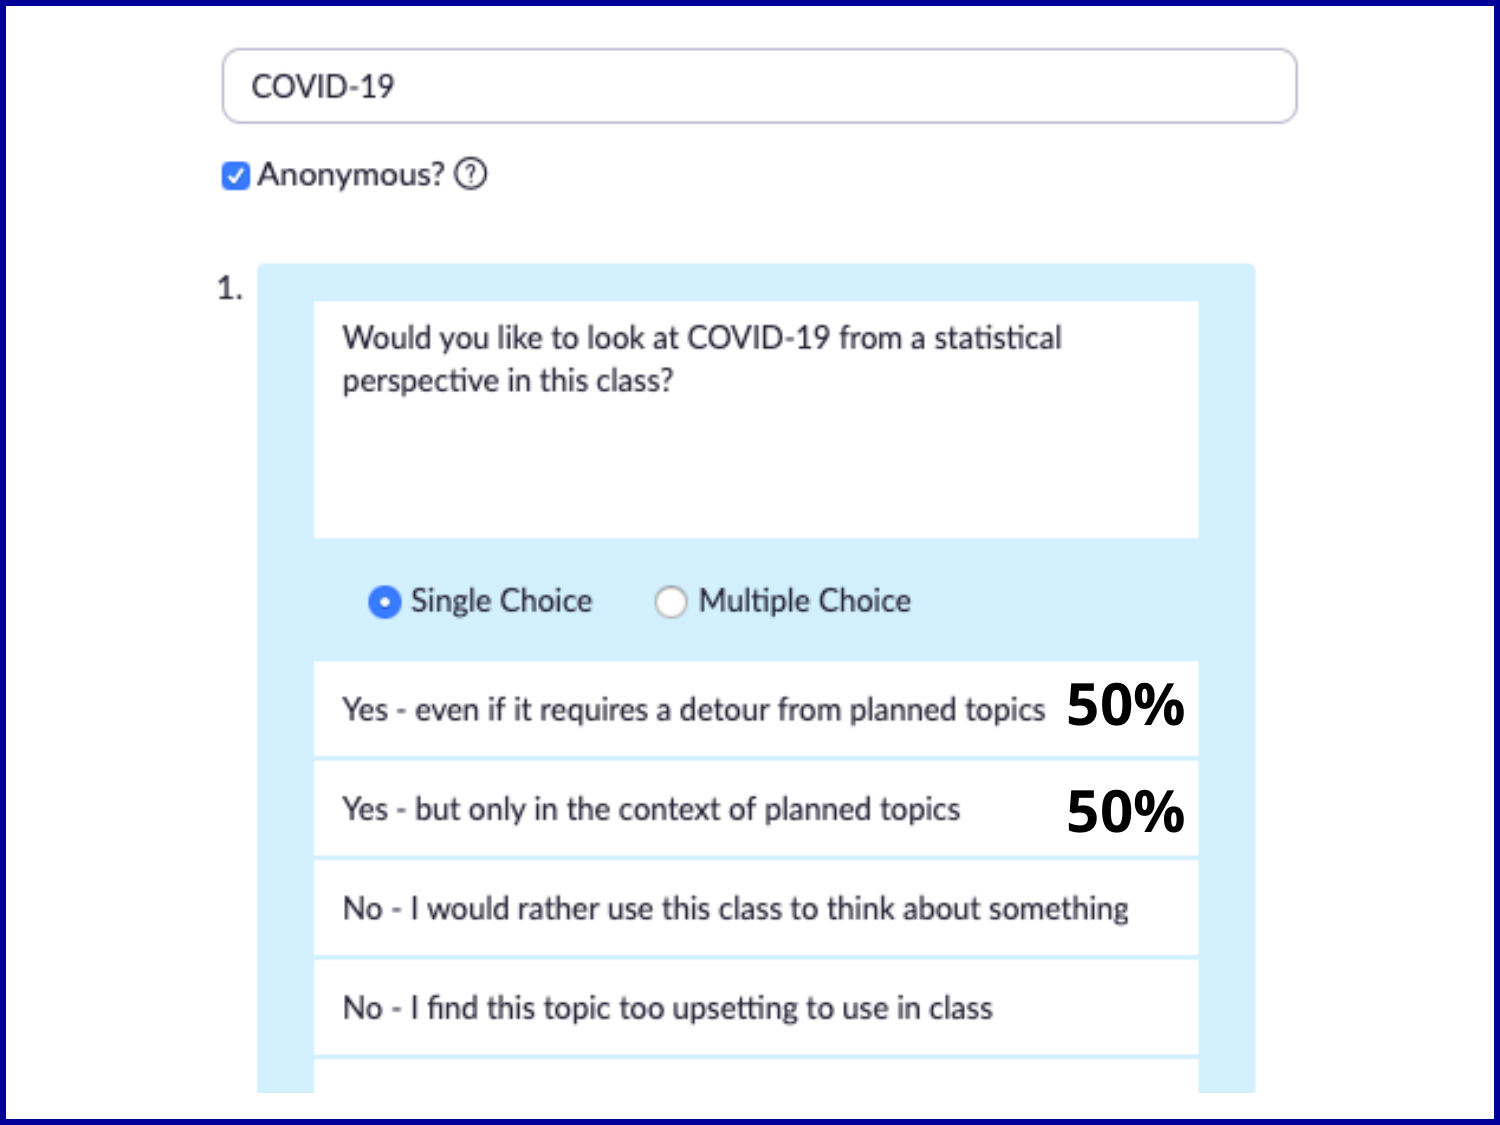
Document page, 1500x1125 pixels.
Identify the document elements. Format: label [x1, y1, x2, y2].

picture [186, 25, 1405, 1093]
